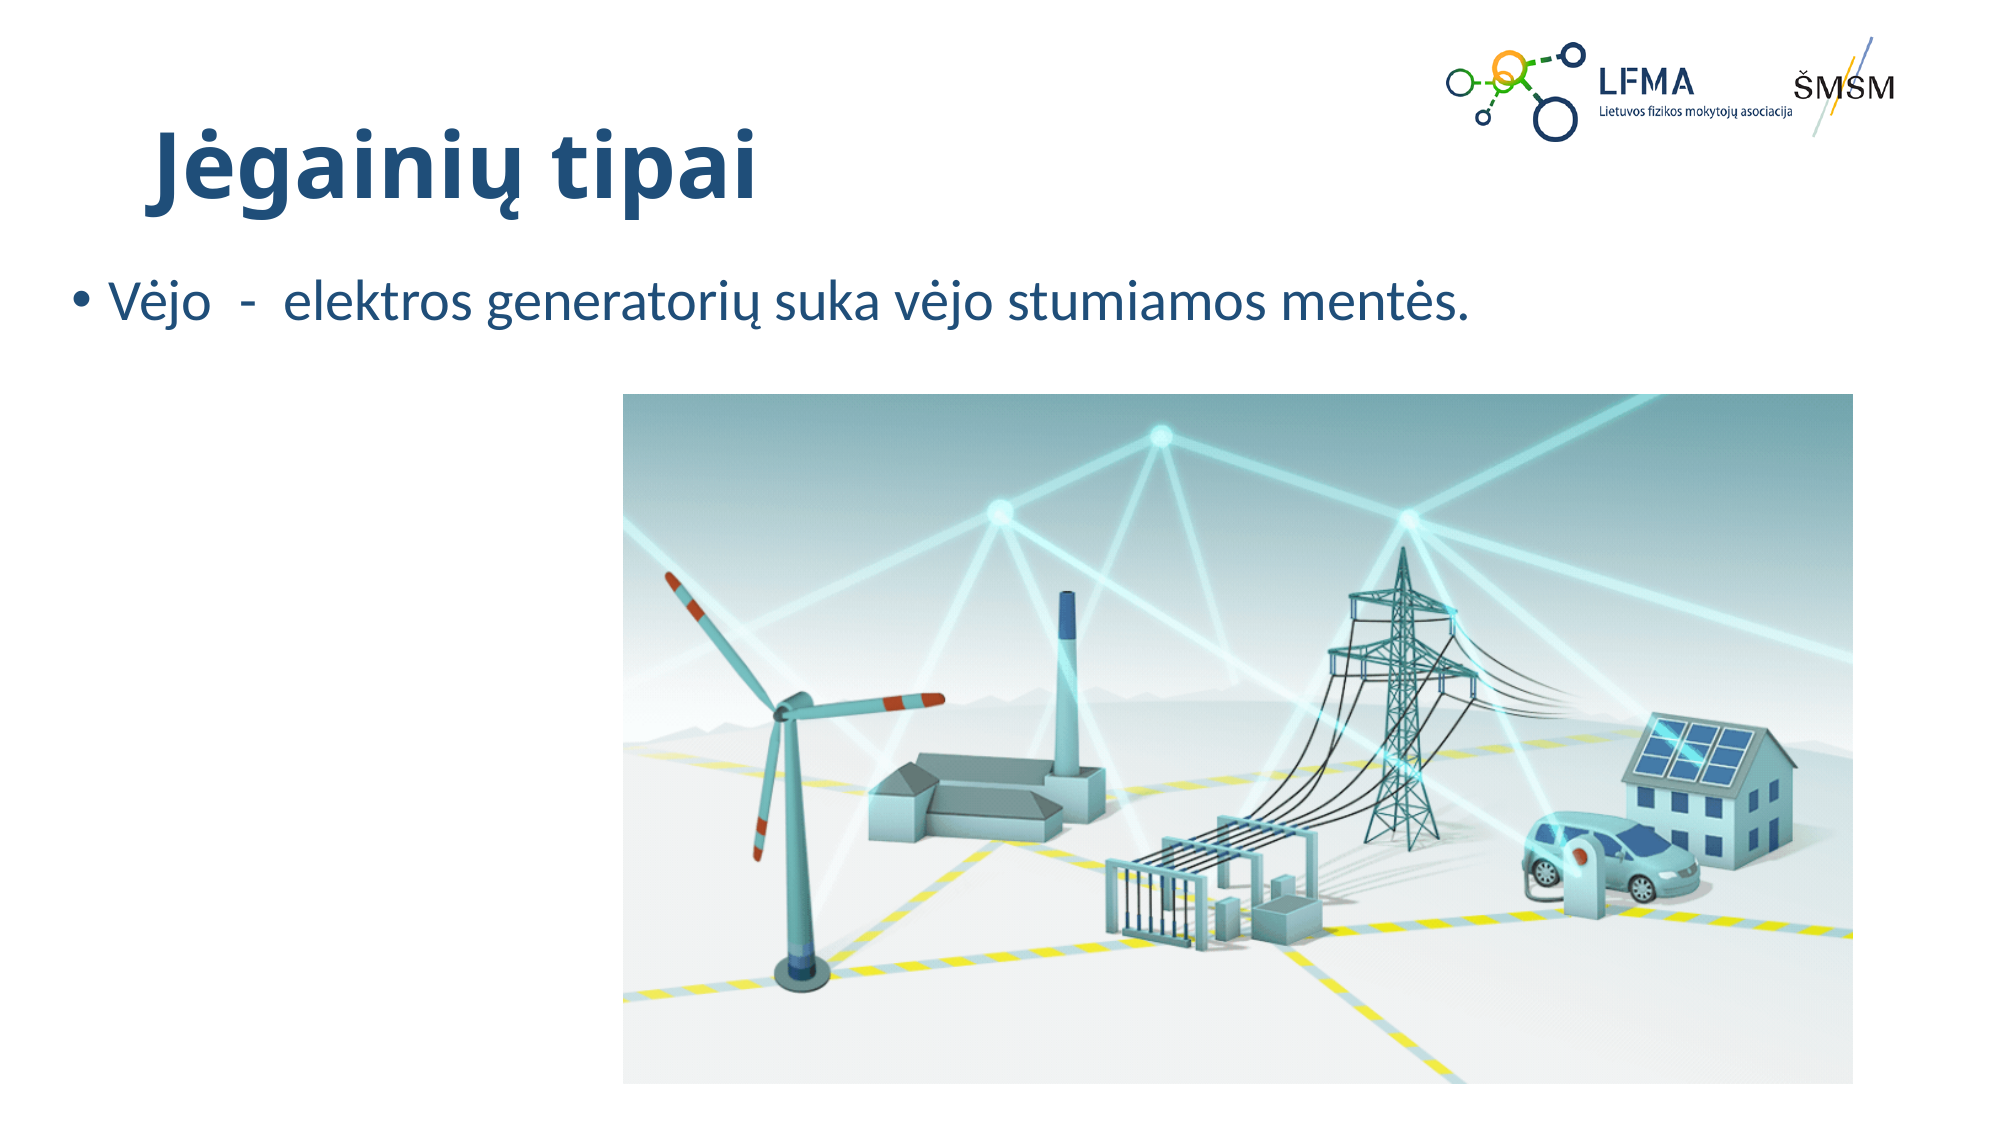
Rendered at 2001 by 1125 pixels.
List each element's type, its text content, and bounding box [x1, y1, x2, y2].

picture [623, 394, 1853, 1084]
title Jėgainių tipai [137, 59, 1369, 262]
list Vėjo - elektros generatorių suka vėjo stumiamos mentės. [56, 262, 1782, 977]
picture [1446, 19, 1943, 159]
